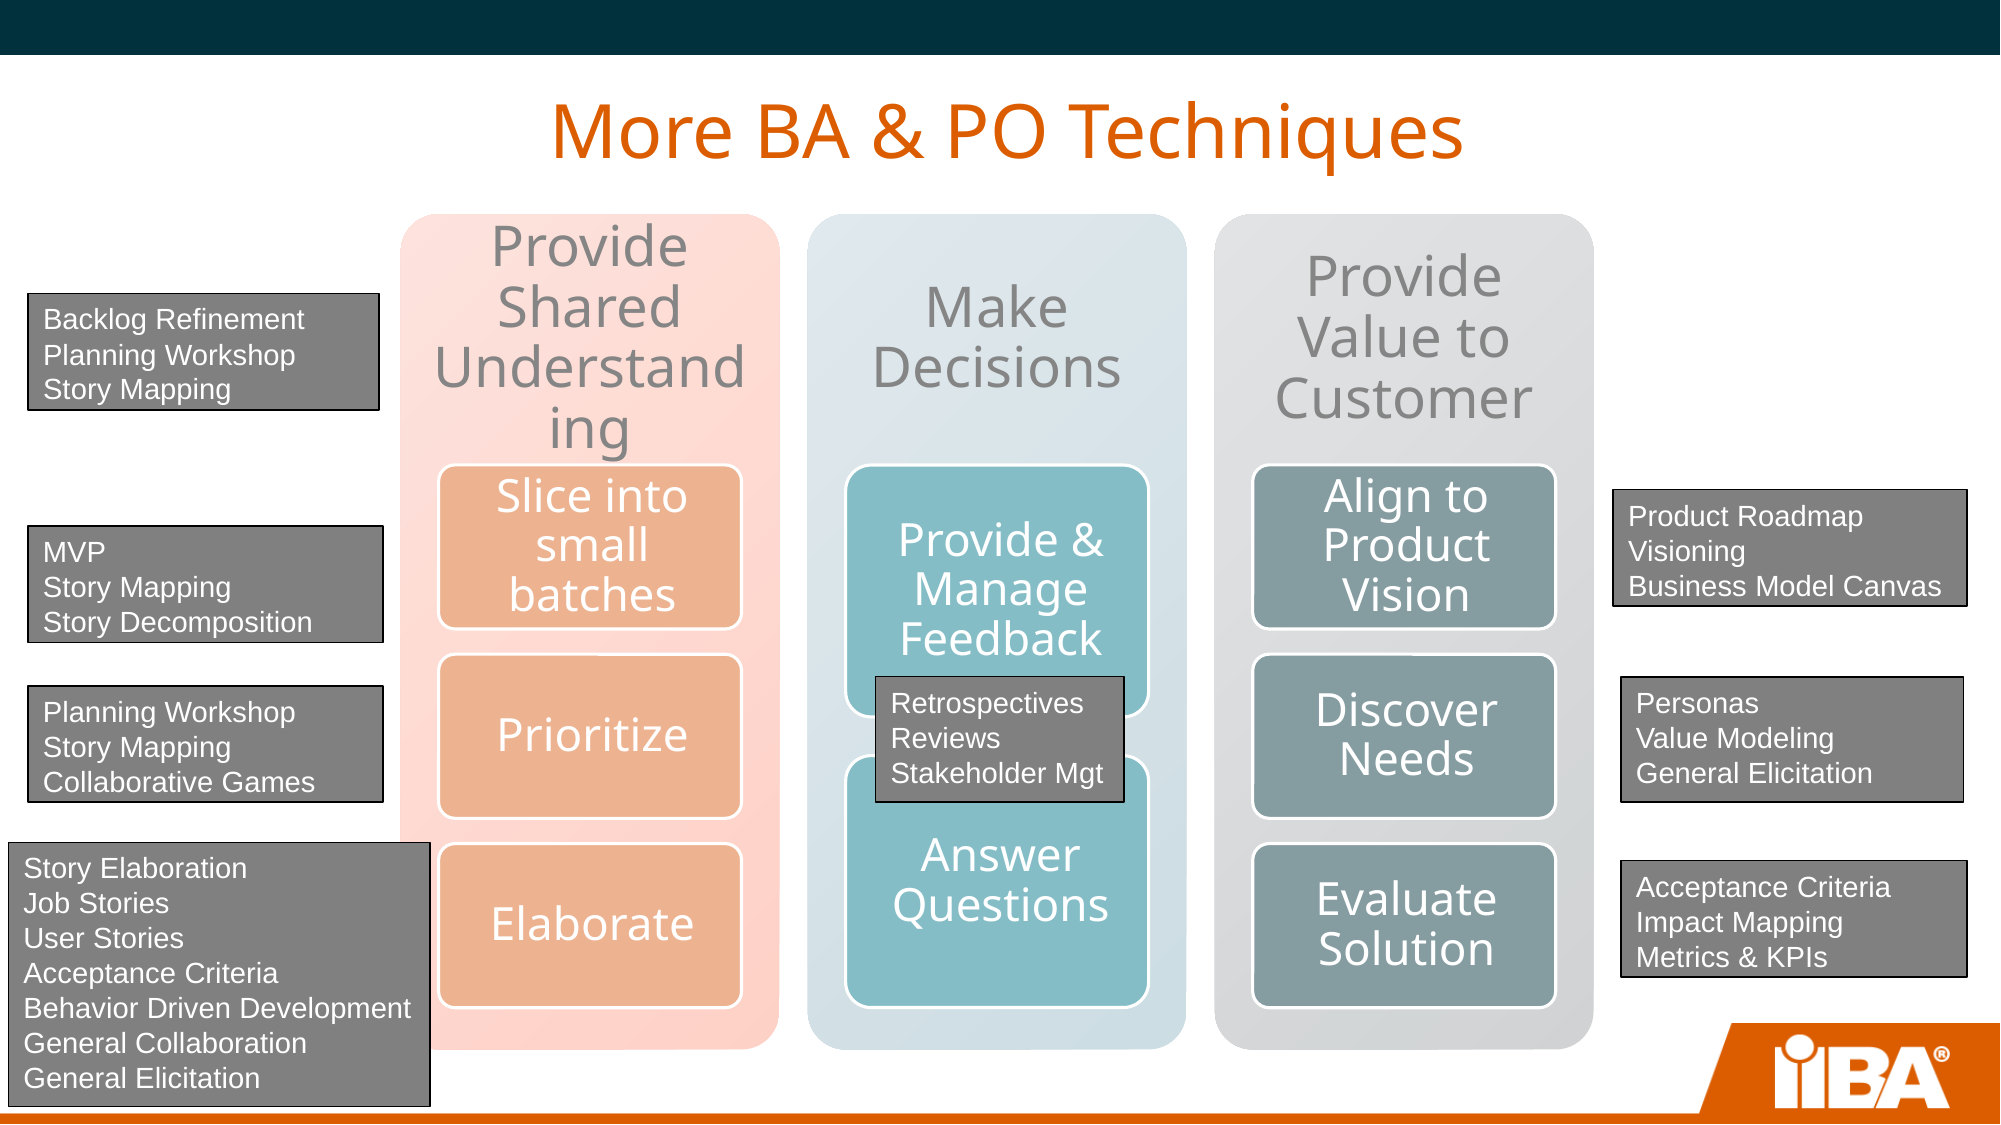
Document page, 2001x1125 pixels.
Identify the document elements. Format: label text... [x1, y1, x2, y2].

text_box MVP Story Mapping Story Decomposition [27, 525, 383, 643]
title More BA & PO Techniques [128, 68, 1887, 201]
text_box Acceptance Criteria Impact Mapping Metrics & KPIs [1620, 860, 1967, 977]
text_box Planning Workshop Story Mapping Collaborative Games [27, 685, 383, 803]
text_box Personas Value Modeling General Elicitation [1620, 676, 1964, 803]
picture [0, 1023, 2000, 1124]
text_box [378, 191, 1637, 1078]
text_box Product Roadmap Visioning Business Model Canvas [1613, 489, 1967, 606]
text_box Story Elaboration Job Stories User Stories Acceptance Criteria Behavior Driven Development General Collaboration General Elicitation [8, 842, 430, 1107]
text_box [400, 214, 1594, 1050]
text_box Backlog Refinement Planning Workshop Story Mapping [28, 293, 380, 410]
